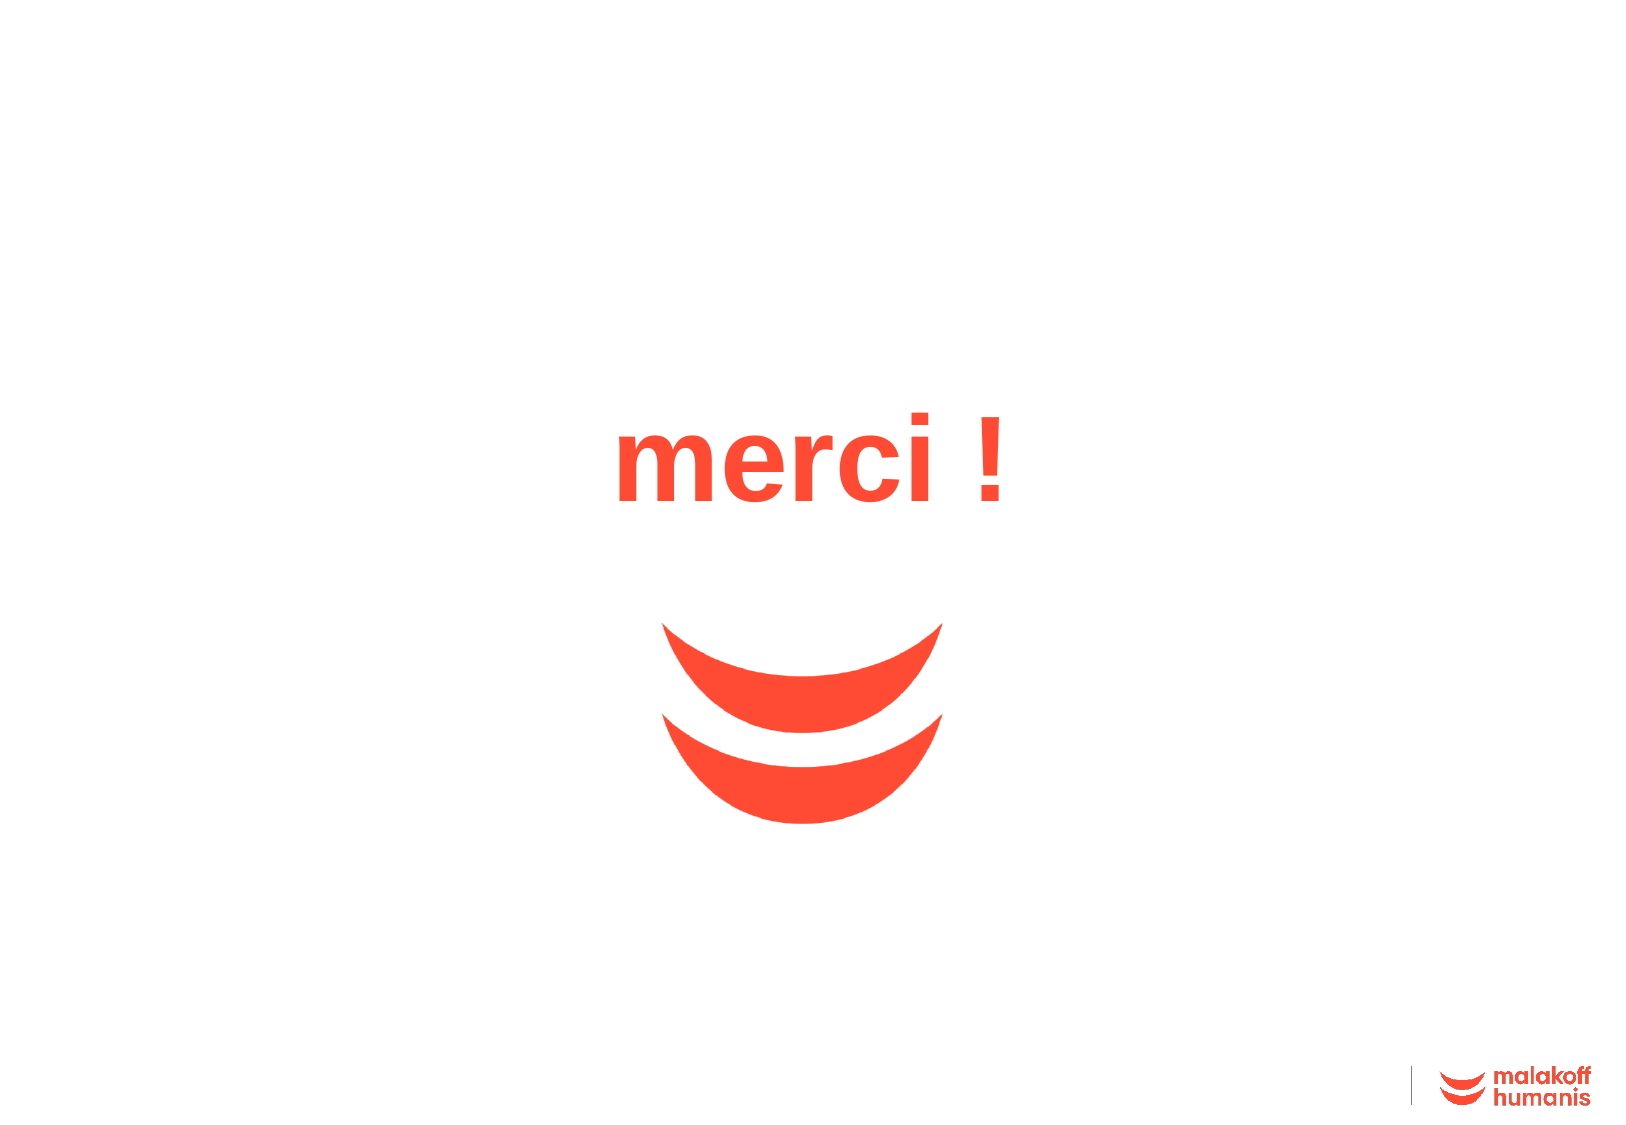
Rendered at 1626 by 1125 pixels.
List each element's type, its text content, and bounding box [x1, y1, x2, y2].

picture [1437, 1065, 1593, 1106]
text_box merci ! [29, 388, 1594, 525]
picture [635, 585, 955, 873]
